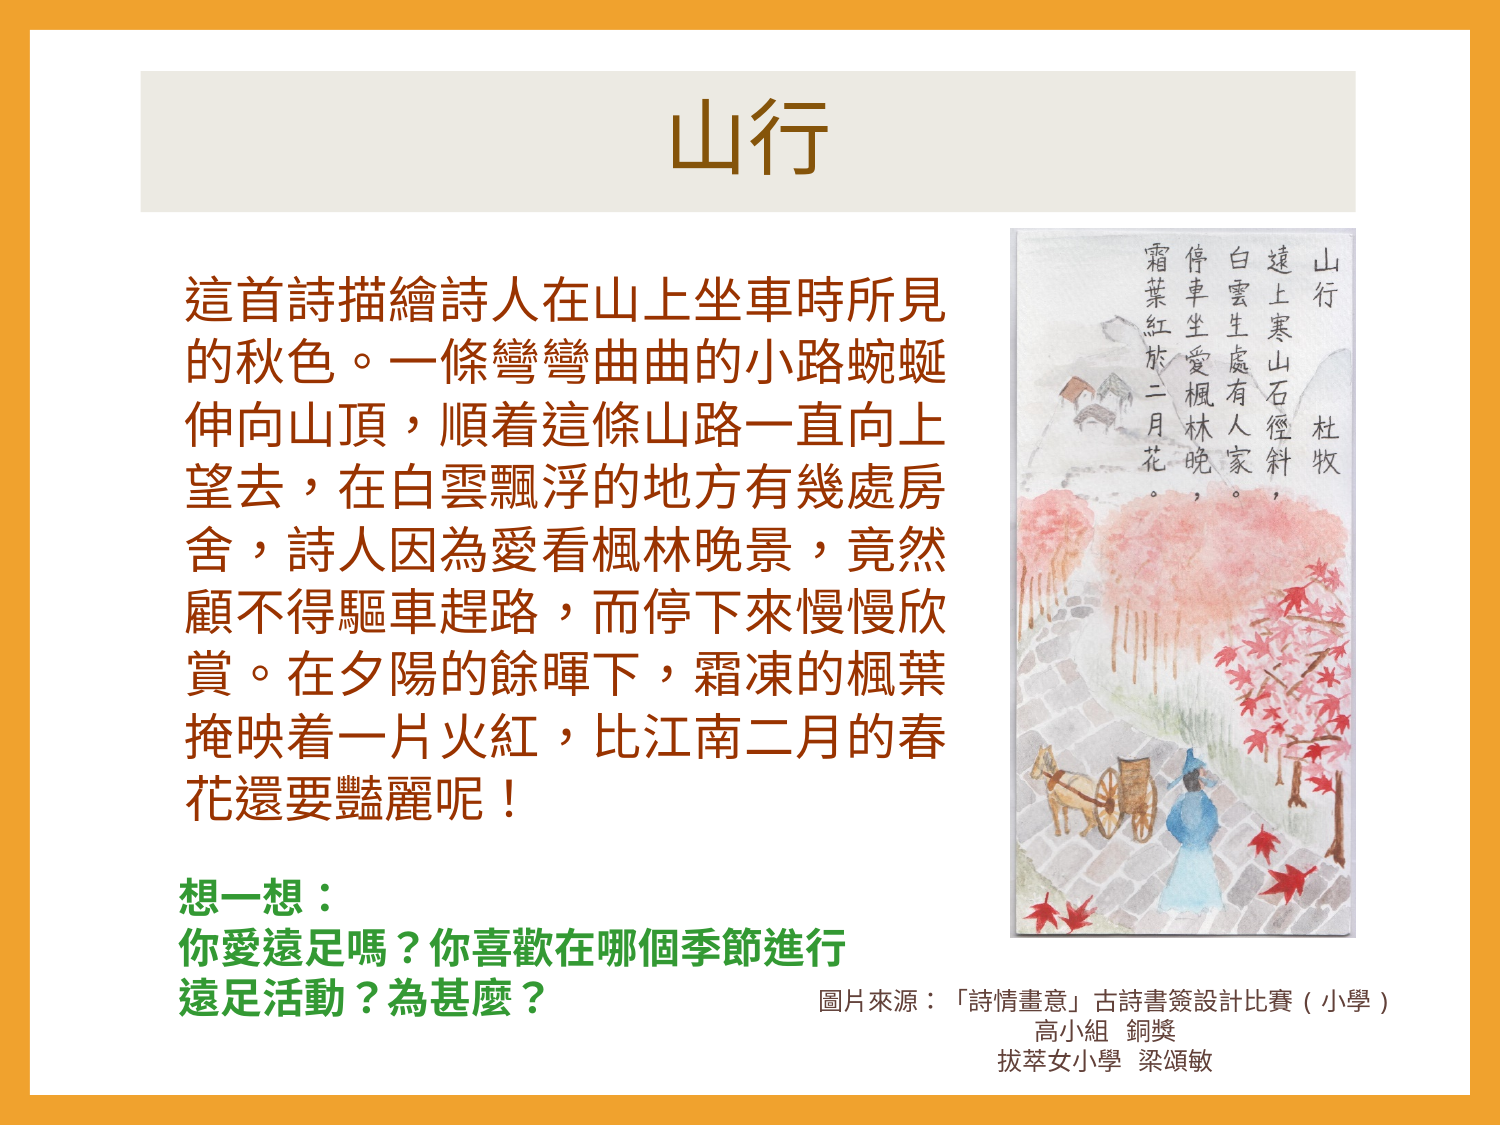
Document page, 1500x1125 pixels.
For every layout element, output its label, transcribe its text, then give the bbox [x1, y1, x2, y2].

picture [1010, 228, 1356, 938]
text_box 想一想： 你愛遠足嗎？你喜歡在哪個季節進行遠足活動？為甚麼？ [164, 864, 870, 1030]
list 這首詩描繪詩人在山上坐車時所見的秋色。一條彎彎曲曲的小路蜿蜒伸向山頂，順着這條山路一直向上望去，在白雲飄浮的地方有幾處房舍，詩人因為愛看楓林晚景，竟然顧不得驅車趕路，而停下來慢慢欣賞。在夕陽的餘暉下，霜凍的楓葉掩映着一片火紅，比江南二月的春花還要豔麗呢！ [164, 258, 963, 825]
text_box 圖片來源：「詩情畫意」古詩書簽設計比賽(小學) 高小組 銅獎 拔萃女小學 梁頌敏 [804, 978, 1407, 1083]
title 山行 [140, 71, 1356, 213]
